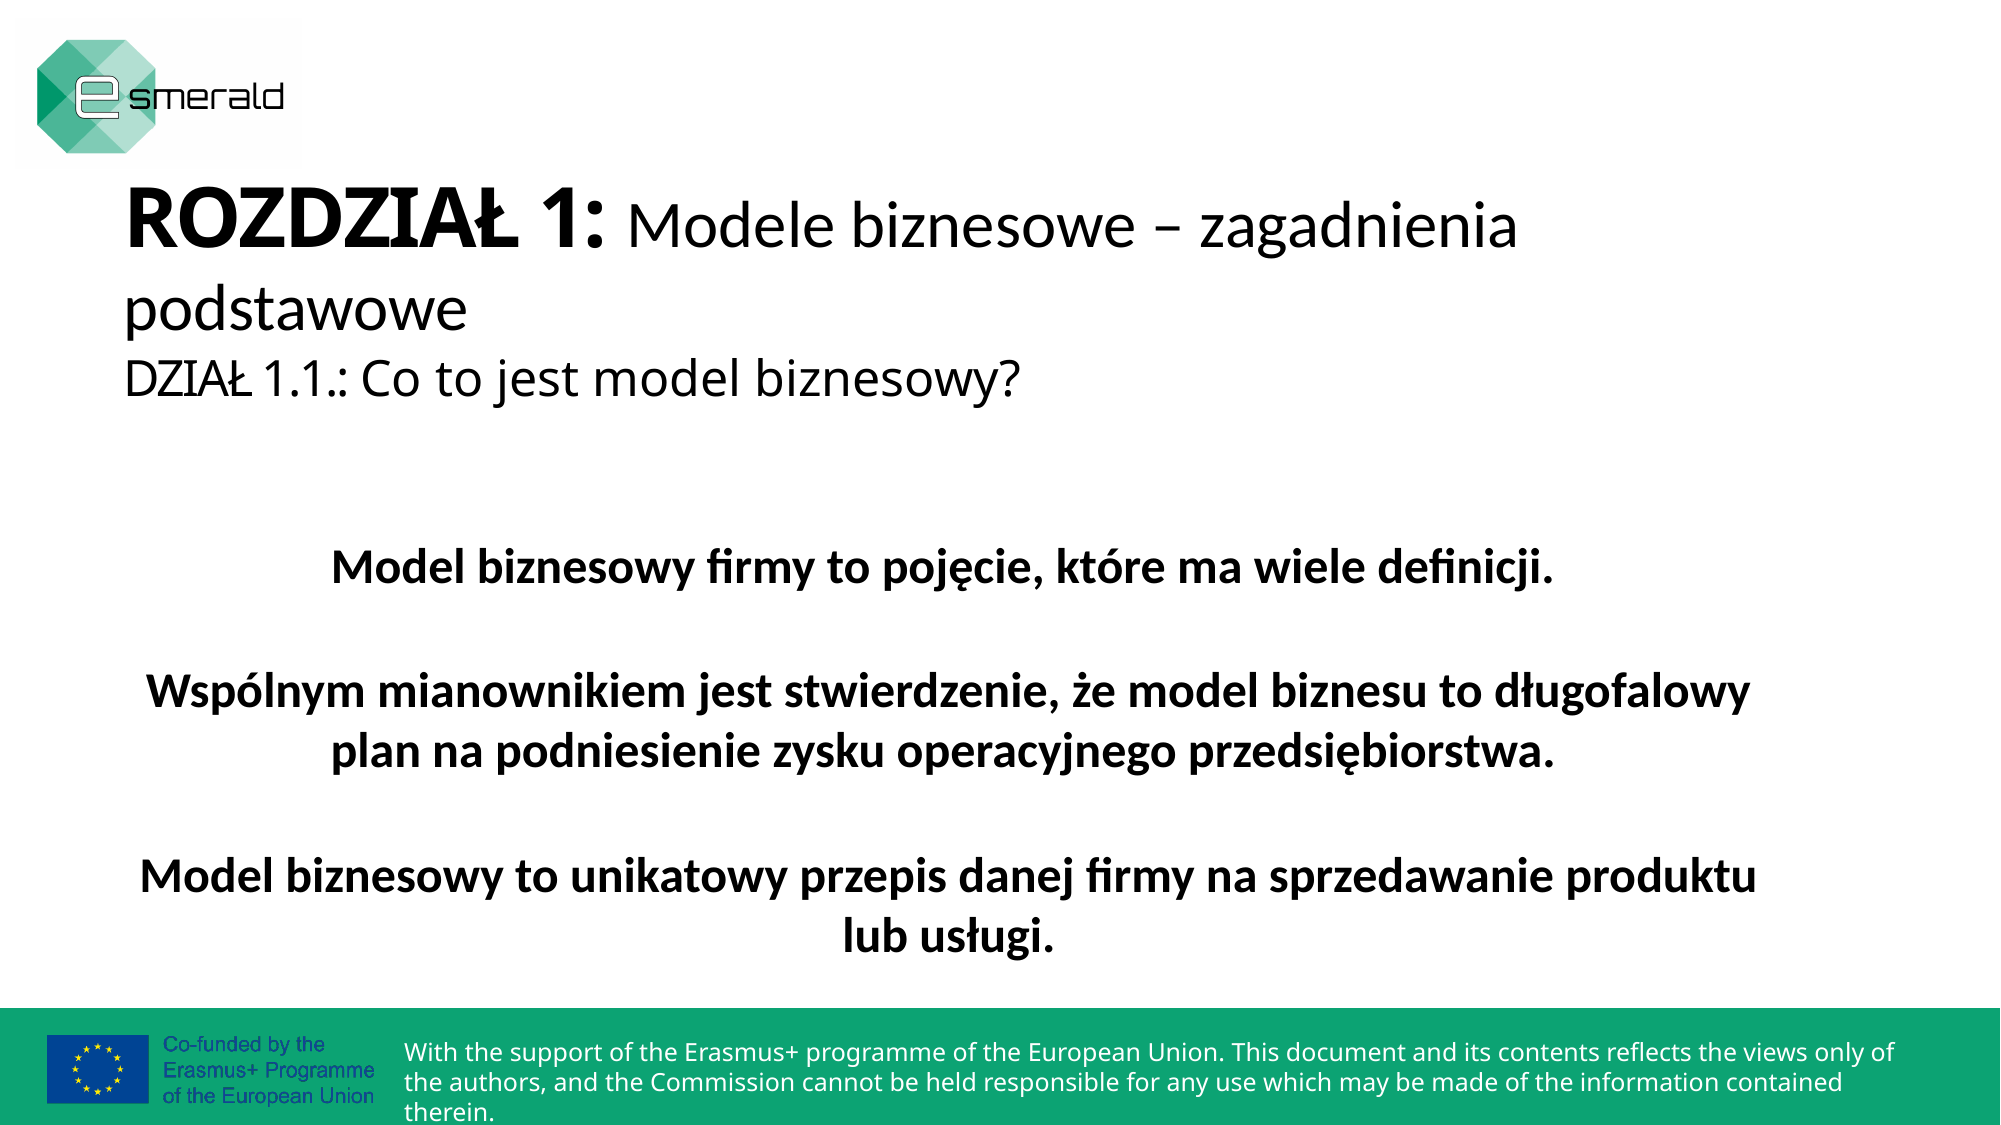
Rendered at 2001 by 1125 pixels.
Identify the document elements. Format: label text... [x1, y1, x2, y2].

picture [47, 1035, 374, 1107]
text_box ROZDZIAŁ 1: Modele biznesowe – zagadnienia podstawowe DZIAŁ 1.1.: Co to jest model biznesowy? Model biznesowy firmy to pojęcie, które ma wiele definicji. Wspólnym mianownikiem jest stwierdzenie, że model biznesu to długofalowy plan na podniesienie zysku operacyjnego przedsiębiorstwa. Model biznesowy to unikatowy przepis danej firmy na sprzedawanie produktu lub usługi. [106, 156, 1790, 1018]
picture [15, 18, 302, 169]
